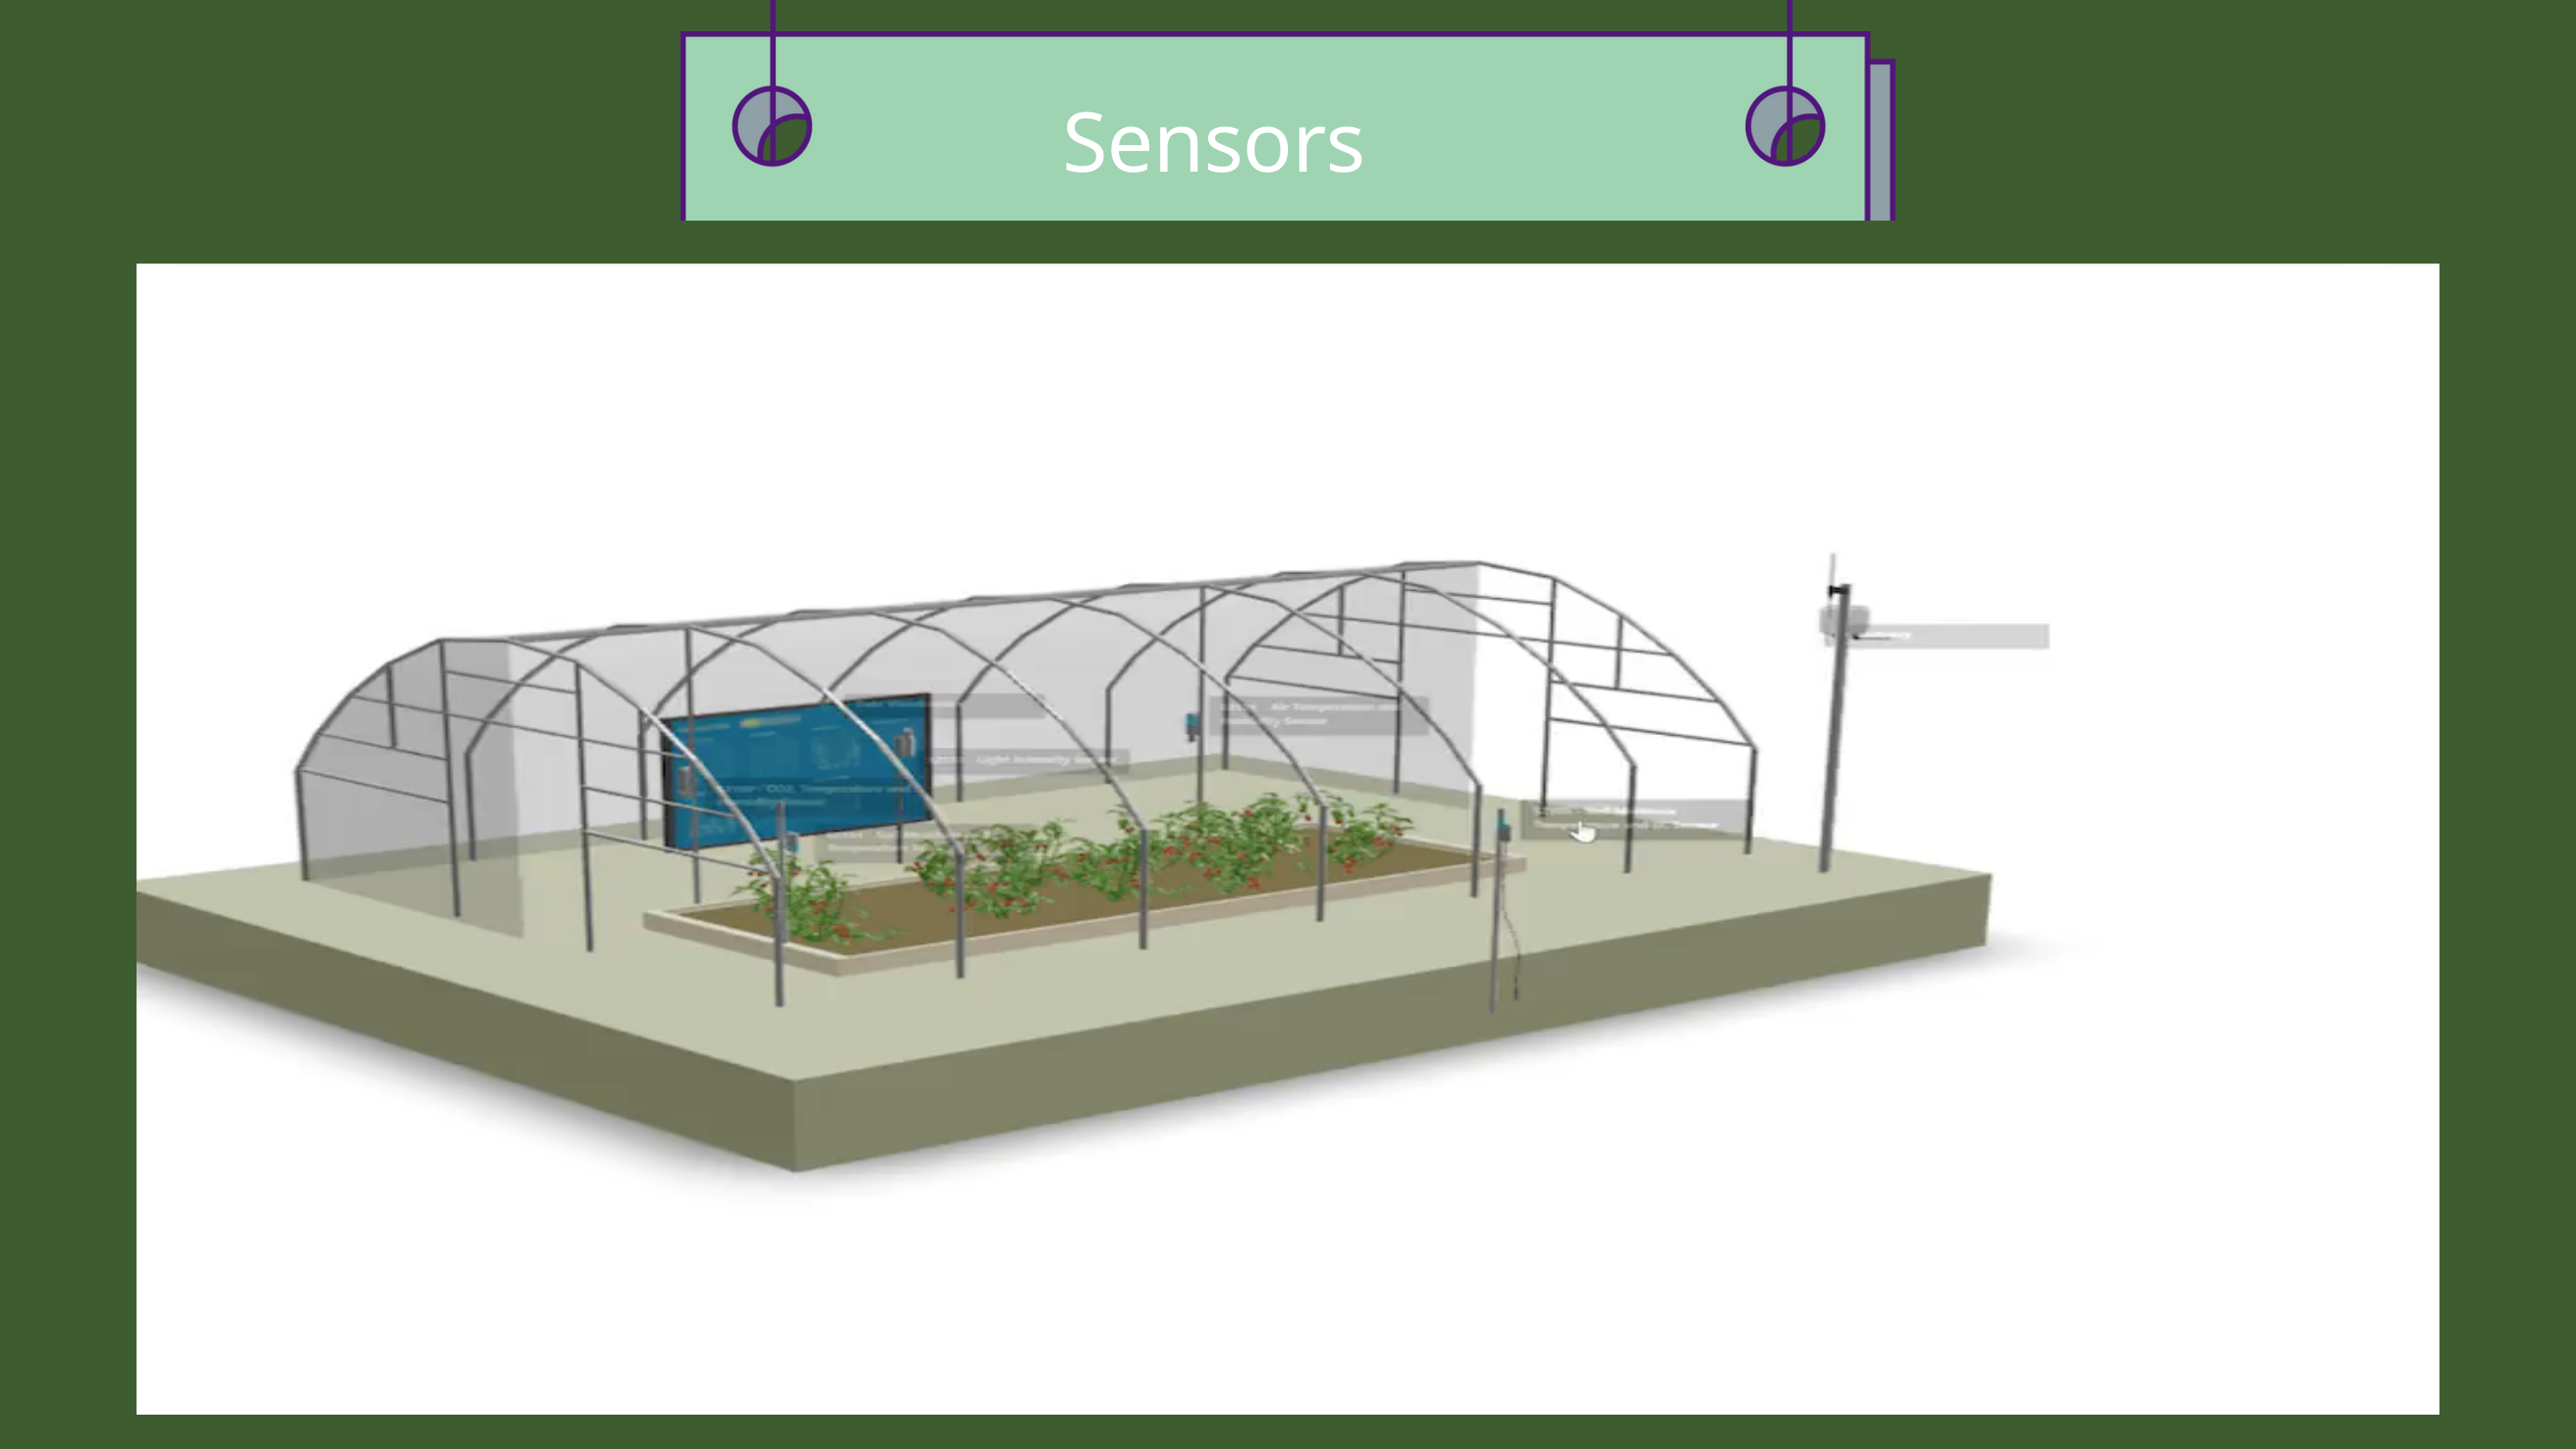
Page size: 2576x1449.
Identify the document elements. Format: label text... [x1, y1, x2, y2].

text_box [680, 0, 1896, 221]
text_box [136, 262, 2440, 1416]
text_box Sensors [1062, 110, 1828, 189]
